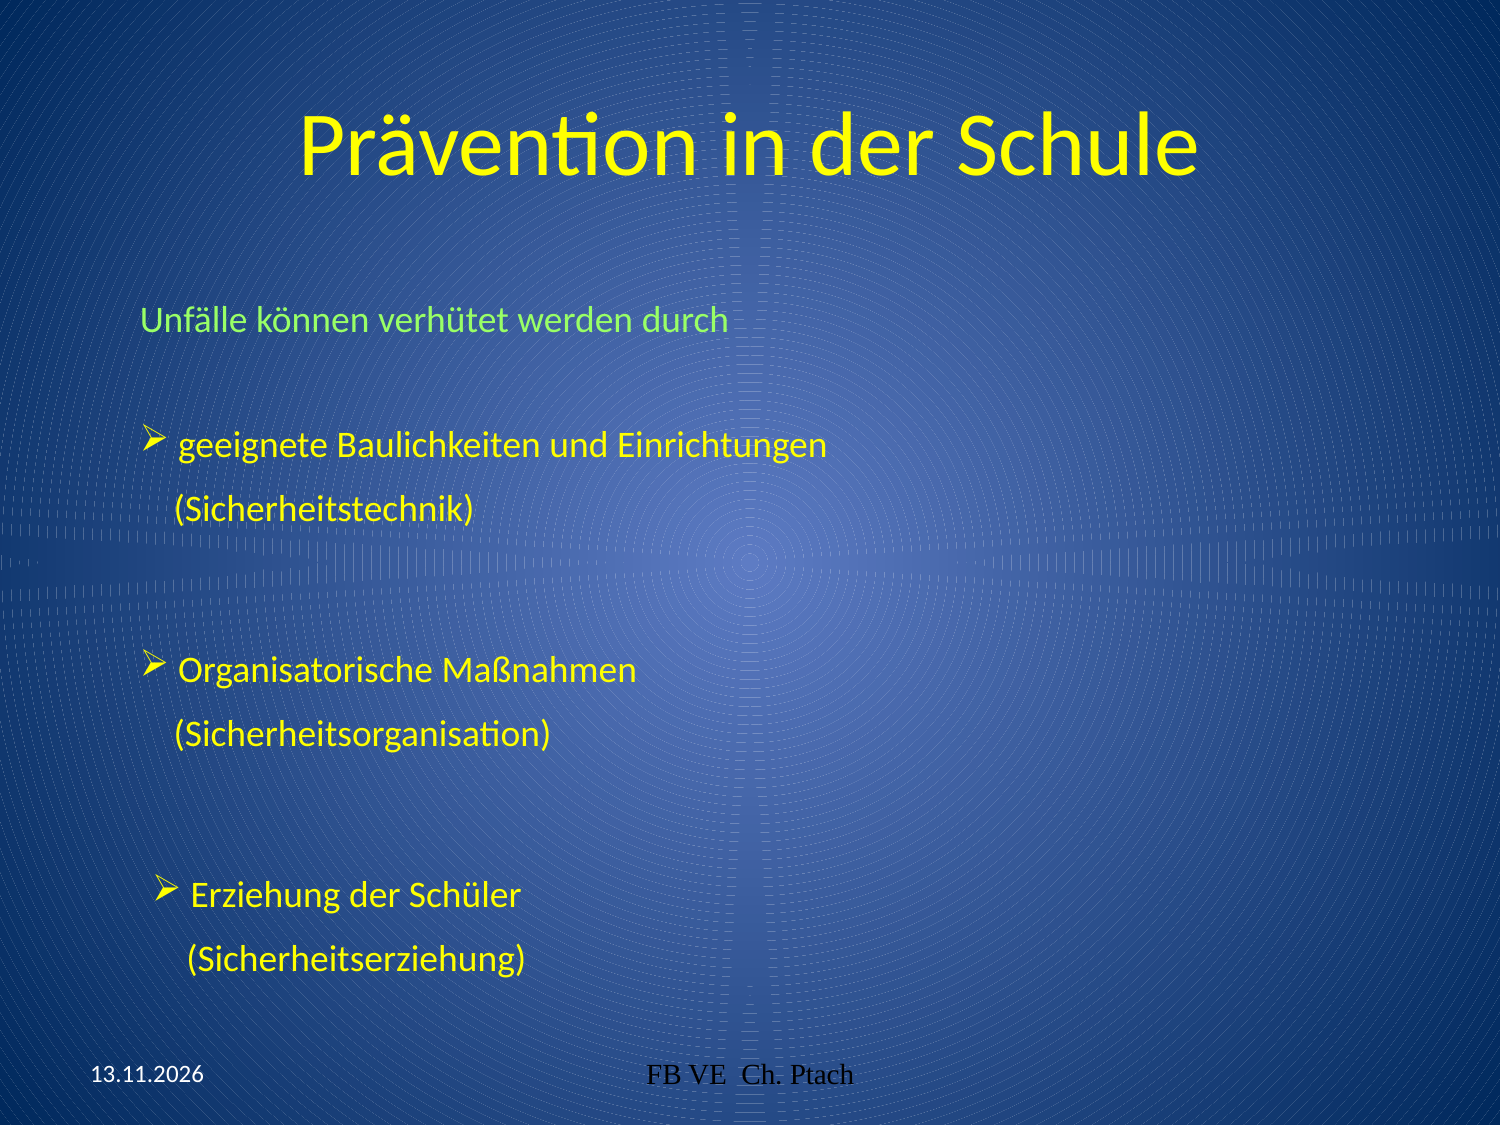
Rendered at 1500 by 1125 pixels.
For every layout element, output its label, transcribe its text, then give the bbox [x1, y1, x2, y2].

text_box Organisatorische Maßnahmen (Sicherheitsorganisation) [124, 637, 1163, 761]
title Prävention in der Schule [75, 45, 1425, 233]
text_box Unfälle können verhütet werden durch [125, 287, 1050, 412]
text_box geeignete Baulichkeiten und Einrichtungen (Sicherheitstechnik) [124, 412, 1163, 536]
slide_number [75, 1042, 425, 1103]
text_box Erziehung der Schüler (Sicherheitserziehung) [137, 862, 1175, 986]
footer FB VE Ch. Ptach [512, 1042, 988, 1103]
